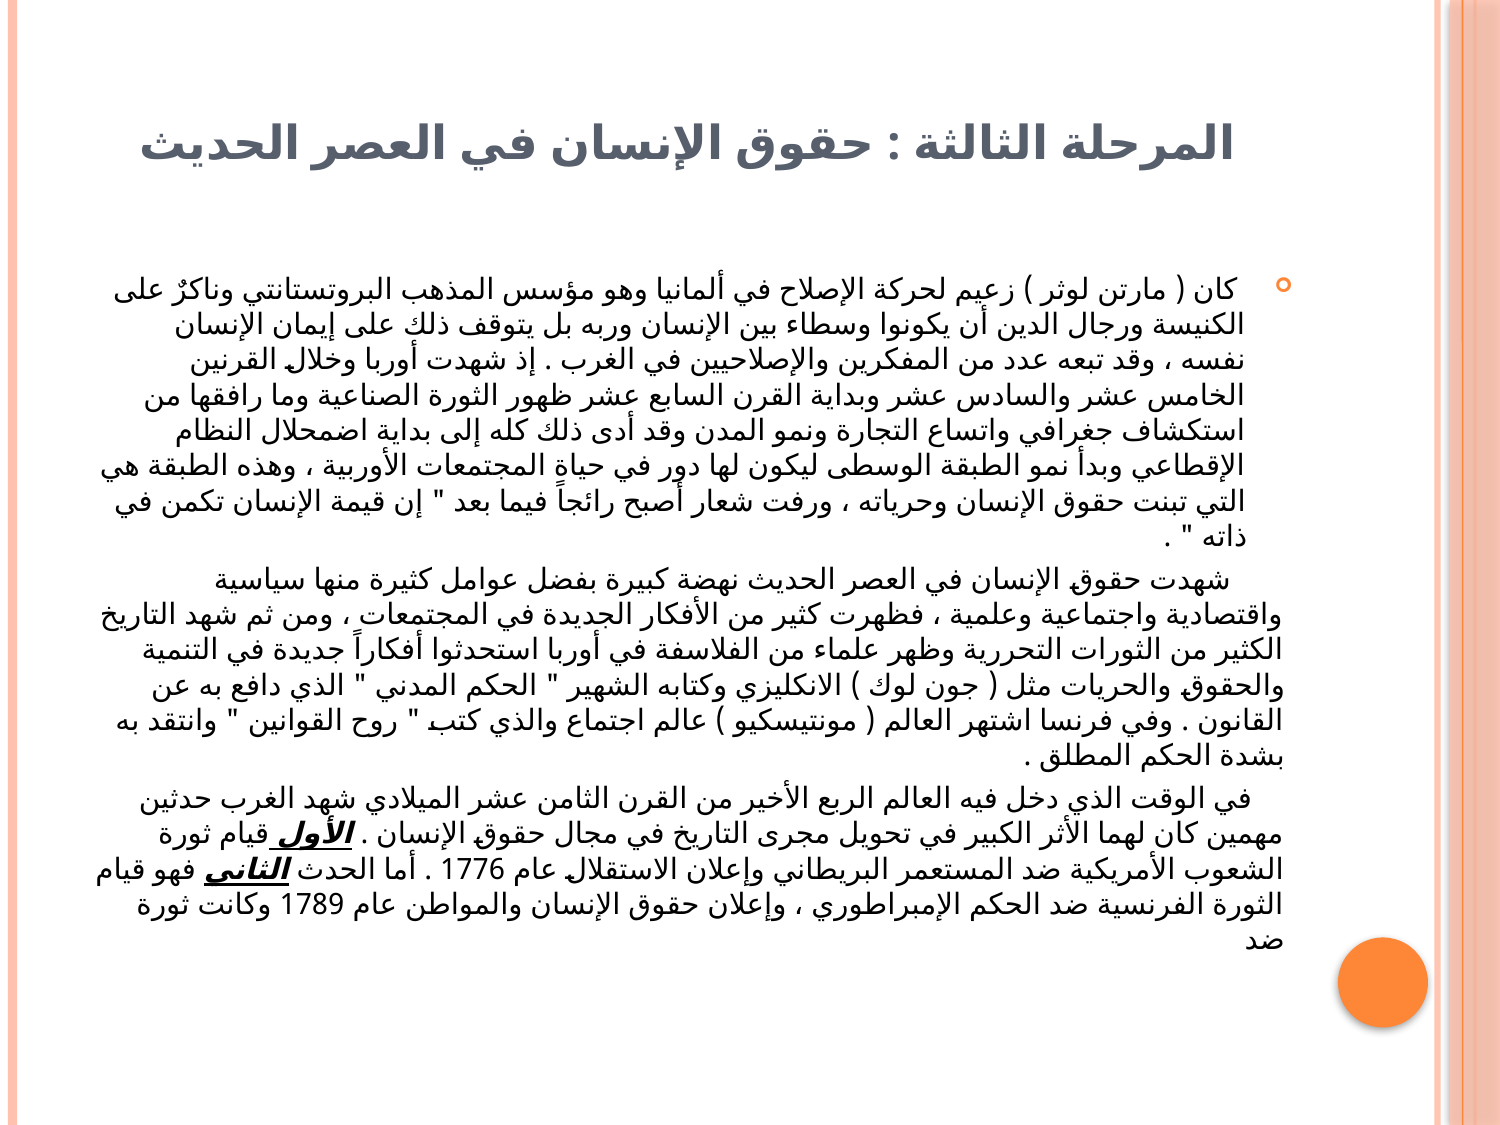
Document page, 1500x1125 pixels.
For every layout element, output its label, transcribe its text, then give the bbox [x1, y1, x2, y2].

title المرحلة الثالثة : حقوق الإنسان في العصر الحديث [75, 45, 1300, 233]
list كان ( مارتن لوثر ) زعيم لحركة الإصلاح في ألمانيا وهو مؤسس المذهب البروتستانتي وناكرٌ على الكنيسة ورجال الدين أن يكونوا وسطاء بين الإنسان وربه بل يتوقف ذلك على إيمان الإنسان نفسه ، وقد تبعه عدد من المفكرين والإصلاحيين في الغرب . إذ شهدت أوربا وخلال القرنين الخامس عشر والسادس عشر وبداية القرن السابع عشر ظهور الثورة الصناعية وما رافقها من استكشاف جغرافي واتساع التجارة ونمو المدن وقد أدى ذلك كله إلى بداية اضمحلال النظام الإقطاعي وبدأ نمو الطبقة الوسطى ليكون لها دور في حياة المجتمعات الأوربية ، وهذه الطبقة هي التي تبنت حقوق الإنسان وحرياته ، ورفت شعار أصبح رائجاً فيما بعد " إن قيمة الإنسان تكمن في ذاته " . شهدت حقوق الإنسان في العصر الحديث نهضة كبيرة بفضل عوامل كثيرة منها سياسية واقتصادية واجتماعية وعلمية ، فظهرت كثير من الأفكار الجديدة في المجتمعات ، ومن ثم شهد التاريخ الكثير من الثورات التحررية وظهر علماء من الفلاسفة في أوربا استحدثوا أفكاراً جديدة في التنمية والحقوق والحريات مثل ( جون لوك ) الانكليزي وكتابه الشهير " الحكم المدني " الذي دافع به عن القانون . وفي فرنسا اشتهر العالم ( مونتيسكيو ) عالم اجتماع والذي كتب " روح القوانين " وانتقد به بشدة الحكم المطلق . في الوقت الذي دخل فيه العالم الربع الأخير من القرن الثامن عشر الميلادي شهد الغرب حدثين مهمين كان لهما الأثر الكبير في تحويل مجرى التاريخ في مجال حقوق الإنسان . الأول قيام ثورة الشعوب الأمريكية ضد المستعمر البريطاني وإعلان الاستقلال عام 1776 . أما الحدث الثاني فهو قيام الثورة الفرنسية ضد الحكم الإمبراطوري ، وإعلان حقوق الإنسان والمواطن عام 1789 وكانت ثورة ضد [75, 262, 1300, 1062]
